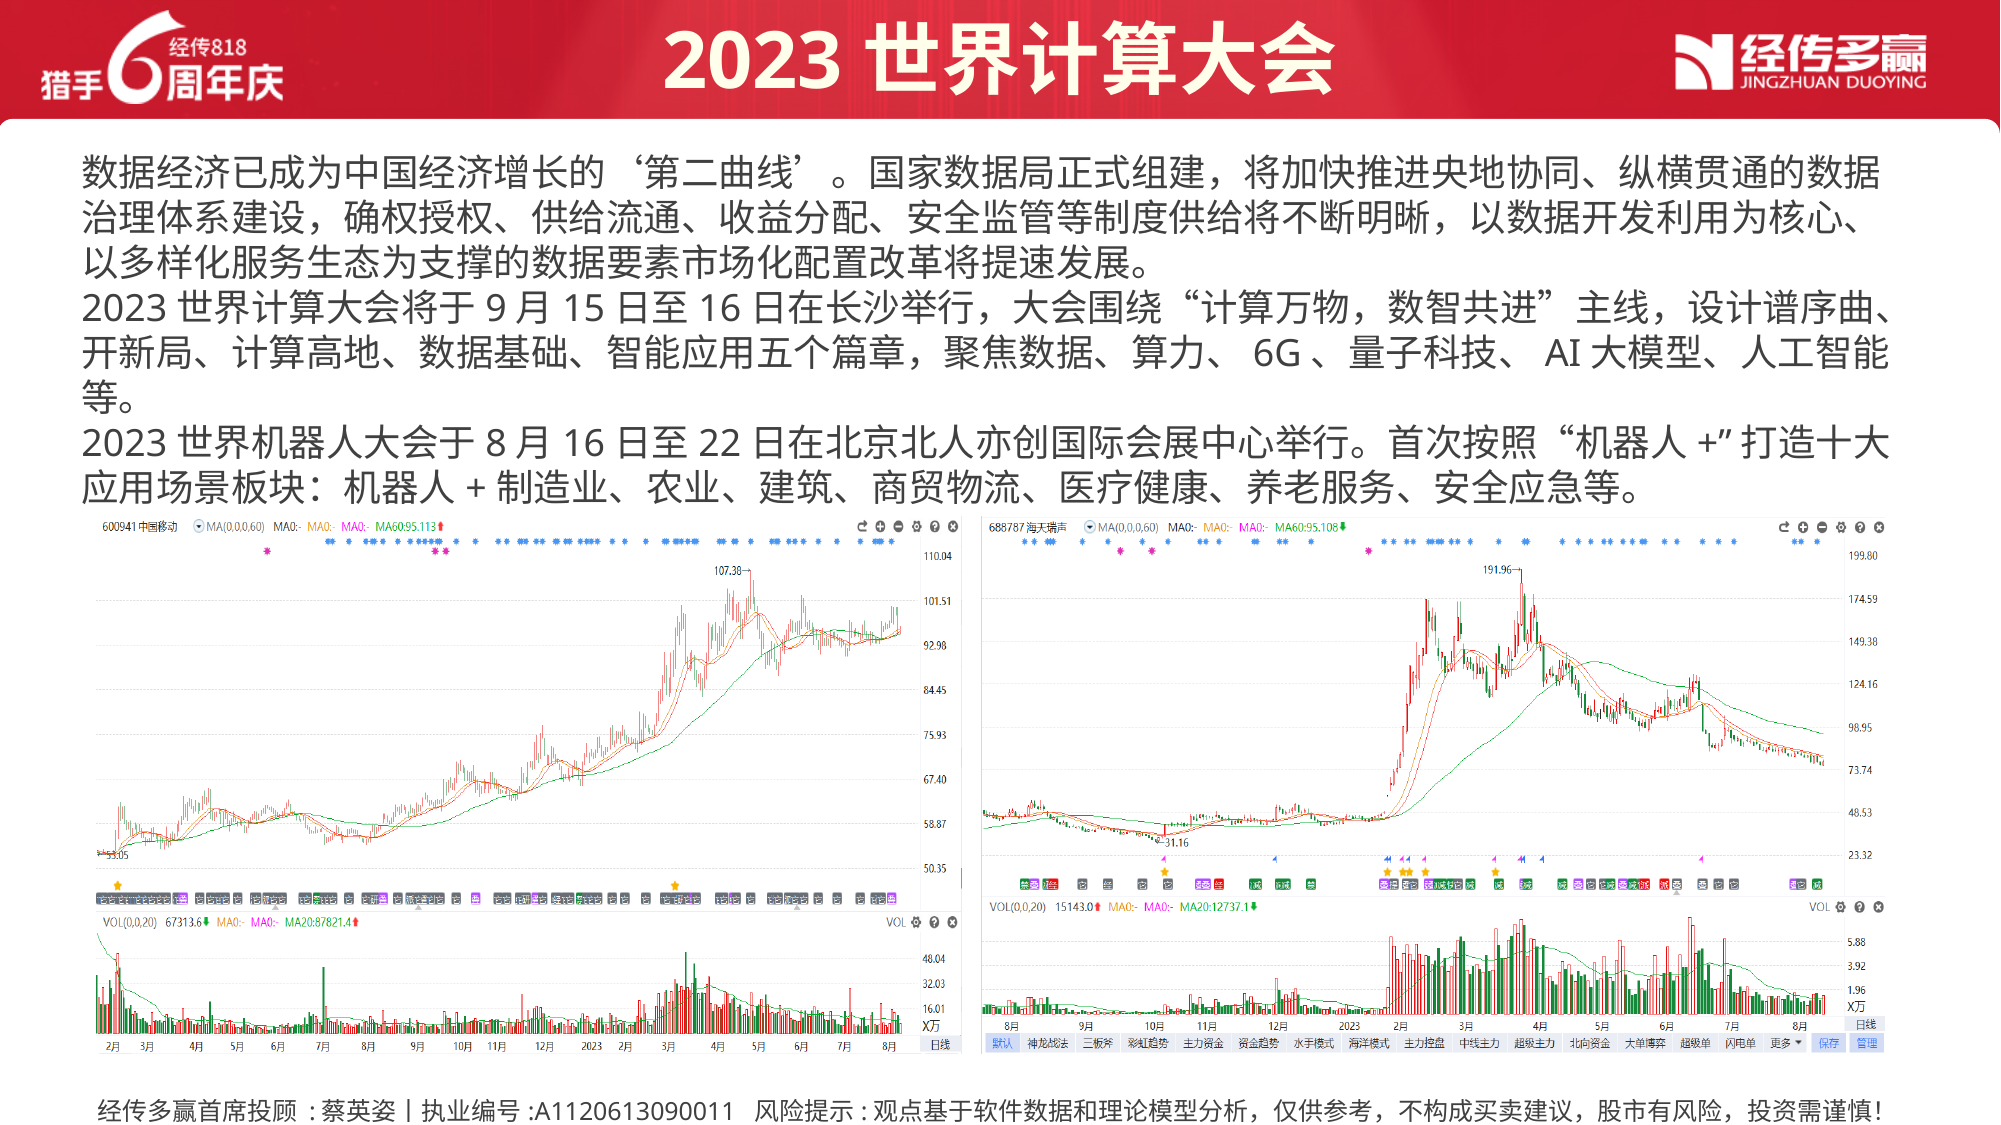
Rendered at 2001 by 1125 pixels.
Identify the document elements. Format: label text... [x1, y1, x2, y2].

text_box 数据经济已成为中国经济增长的‘第二曲线’。国家数据局正式组建，将加快推进央地协同、纵横贯通的数据治理体系建设，确权授权、供给流通、收益分配、安全监管等制度供给将不断明晰，以数据开发利用为核心、以多样化服务生态为支撑的数据要素市场化配置改革将提速发展。 2023世界计算大会将于9月15日至16日在长沙举行，大会围绕“计算万物，数智共进”主线，设计谱序曲、开新局、计算高地、数据基础、智能应用五个篇章，聚焦数据、算力、6G、量子科技、AI大模型、人工智能等。 2023世界机器人大会于8月16日至22日在北京北人亦创国际会展中心举行。首次按照“机器人+”打造十大应用场景板块：机器人+制造业、农业、建筑、商贸物流、医疗健康、养老服务、安全应急等。 [66, 141, 1909, 500]
picture [0, 113, 2000, 128]
text_box 2023世界计算大会 [0, 2, 2000, 113]
picture [96, 516, 962, 1054]
picture [981, 516, 1885, 1054]
